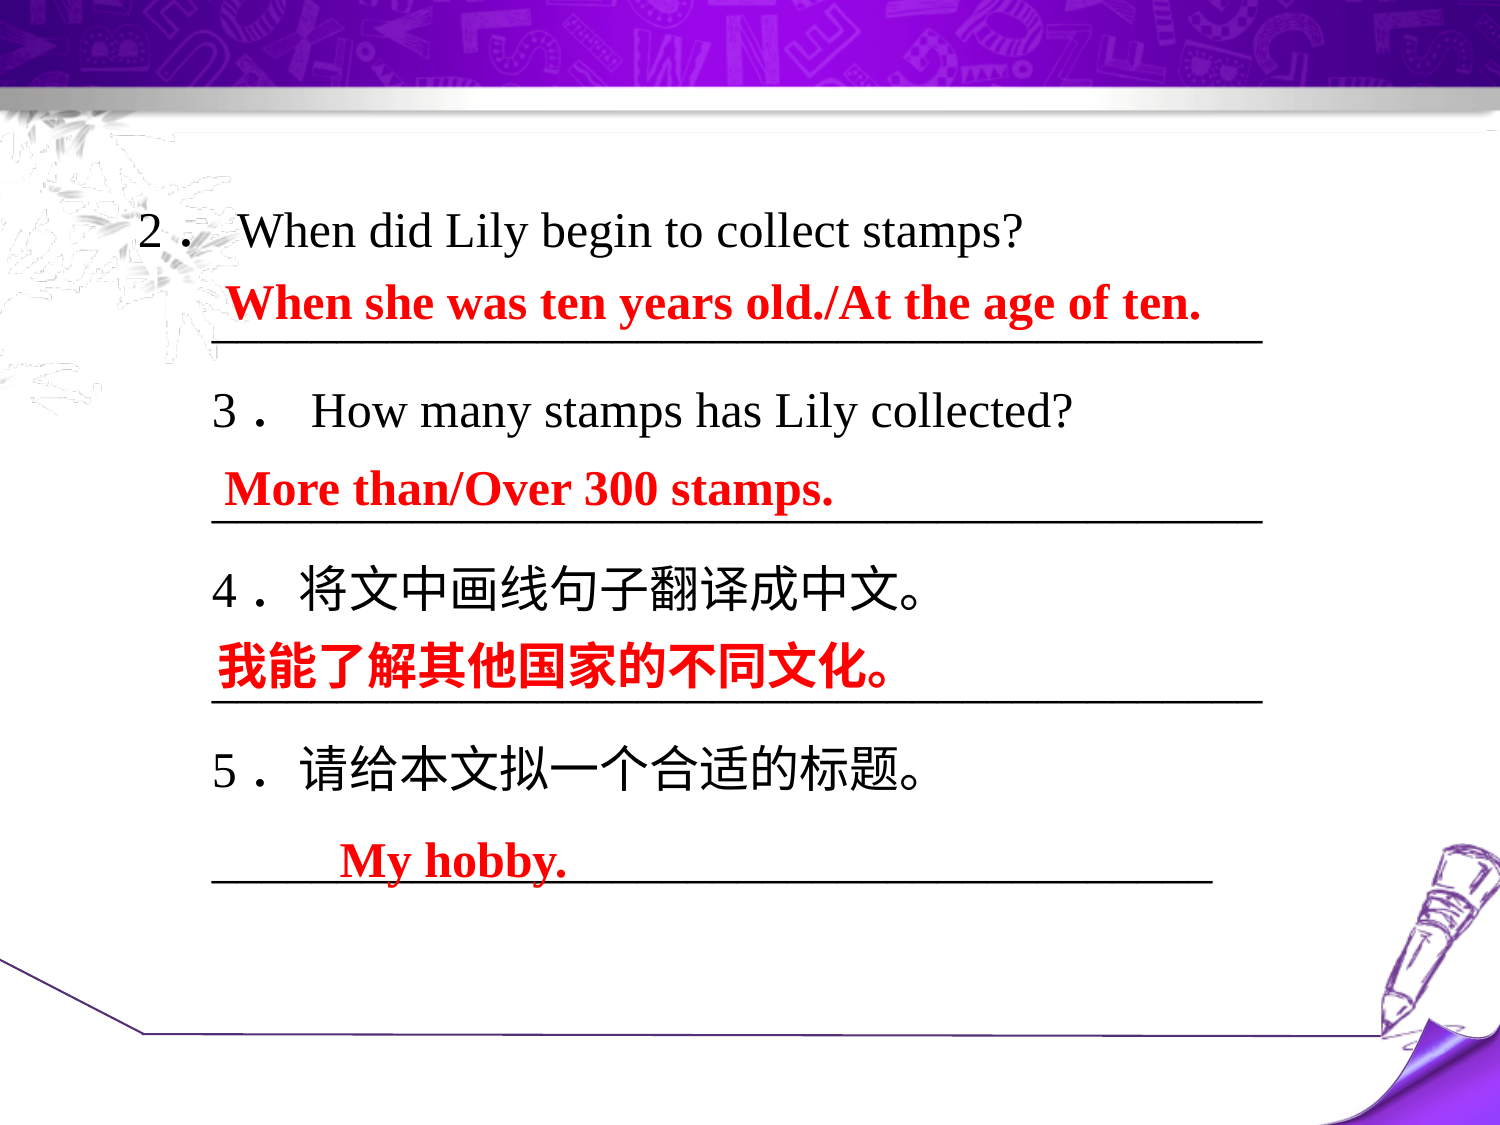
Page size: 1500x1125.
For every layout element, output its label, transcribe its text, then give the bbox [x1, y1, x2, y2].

text_box More than/Over 300 stamps. [209, 448, 850, 524]
text_box 我能了解其他国家的不同文化。 [202, 626, 933, 702]
text_box My hobby. [324, 790, 643, 896]
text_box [141, 1033, 1295, 1037]
picture [1301, 843, 1500, 1125]
picture [0, 0, 1500, 417]
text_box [0, 957, 145, 1035]
text_box 2．When did Lily begin to collect stamps? __________________________________________ 3．How many stamps has Lily collected? __________________________________________ 4．将文中画线句子翻译成中文。 __________________________________________ 5．请给本文拟一个合适的标题。 ________________________________________ [123, 425, 1381, 895]
